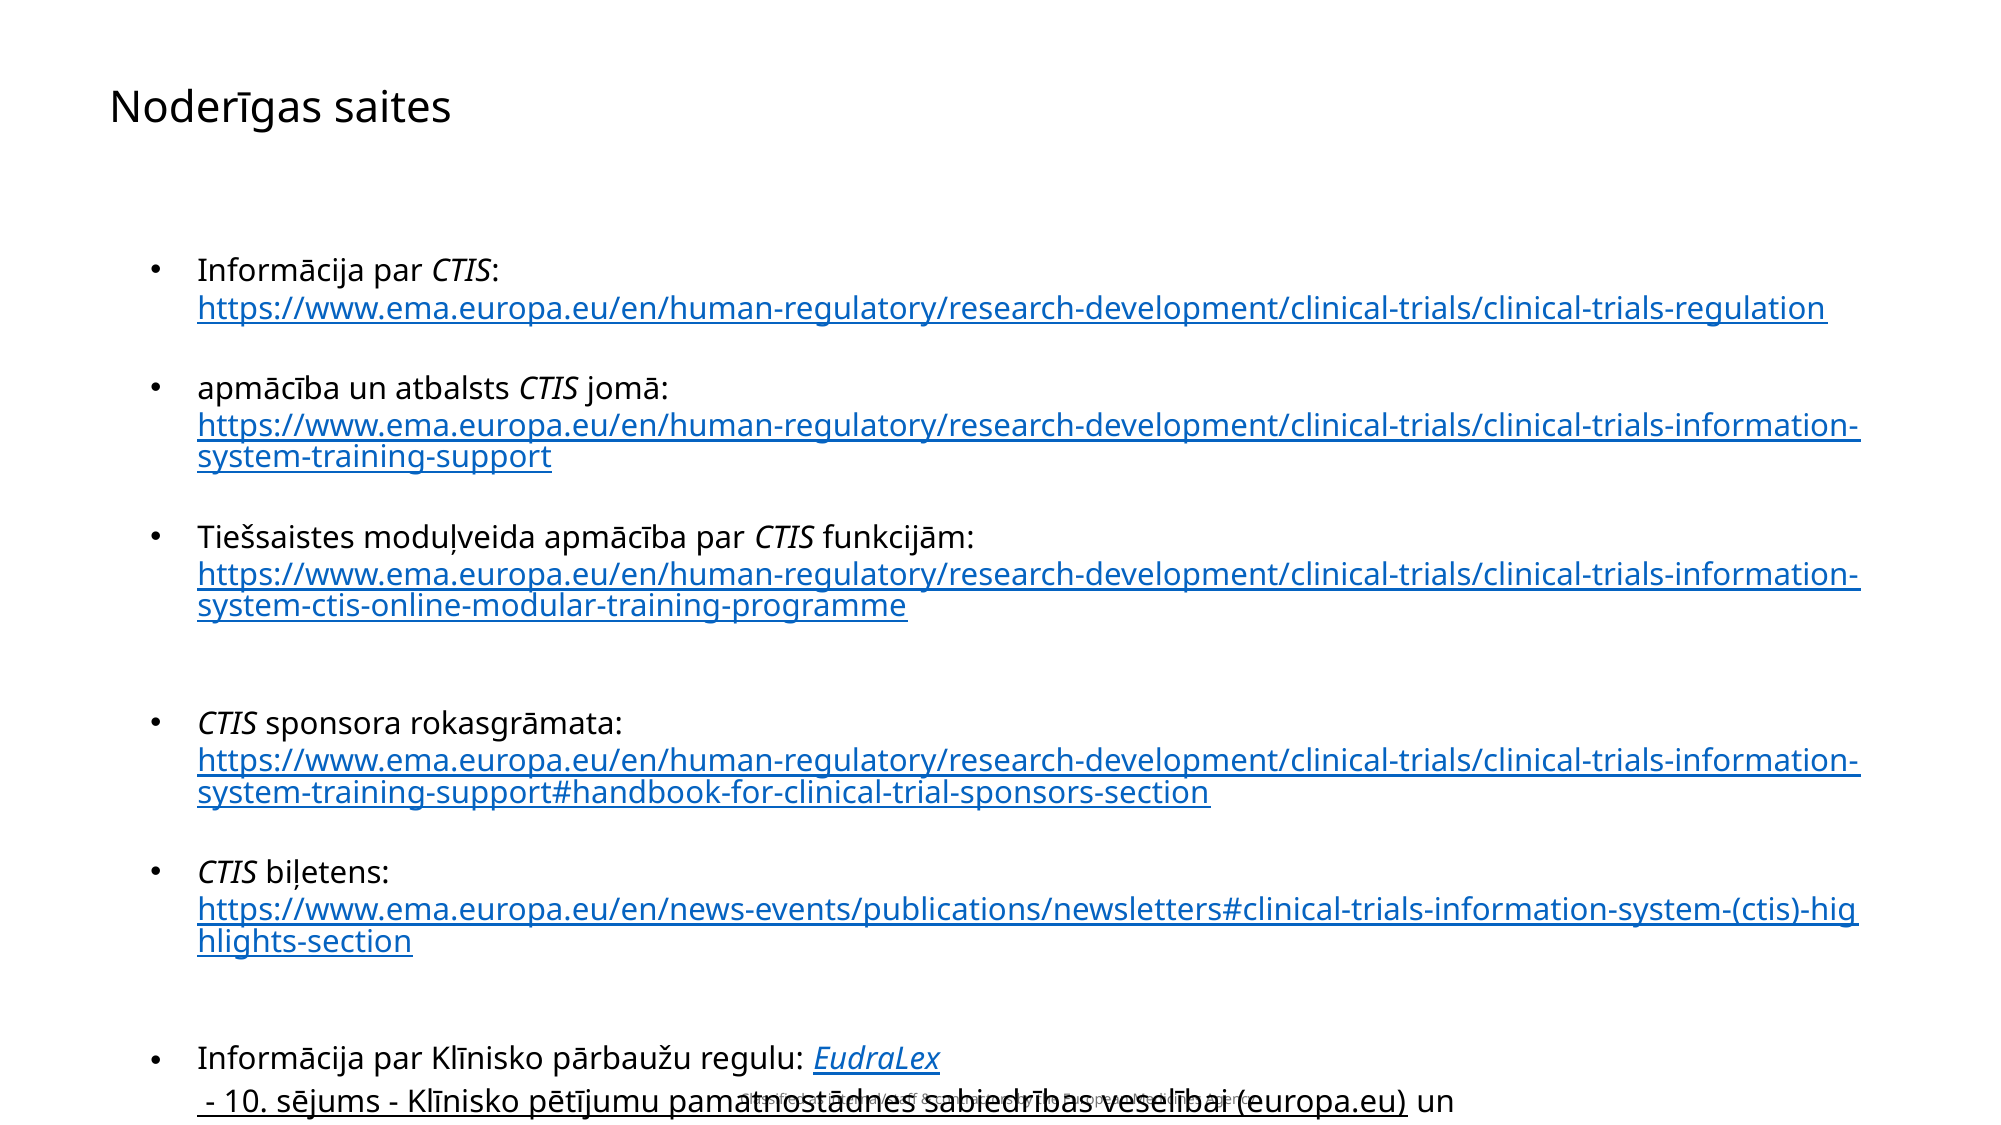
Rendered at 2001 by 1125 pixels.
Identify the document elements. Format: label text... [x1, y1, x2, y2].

text_box Noderīgas saites [94, 70, 1777, 139]
text_box Informācija par CTIS: https://www.ema.europa.eu/en/human-regulatory/research-development/clinical-trials/clinical-trials-regulation apmācība un atbalsts CTIS jomā: https://www.ema.europa.eu/en/human-regulatory/research-development/clinical-trials/clinical-trials-information-system-training-support Tiešsaistes moduļveida apmācība par CTIS funkcijām: https://www.ema.europa.eu/en/human-regulatory/research-development/clinical-trials/clinical-trials-information-system-ctis-online-modular-training-programme CTIS sponsora rokasgrāmata: https://www.ema.europa.eu/en/human-regulatory/research-development/clinical-trials/clinical-trials-information-system-training-support#handbook-for-clinical-trial-sponsors-section CTIS biļetens: https://www.ema.europa.eu/en/news-events/publications/newsletters#clinical-trials-information-system-(ctis)-highlights-section Informācija par Klīnisko pārbaužu regulu: EudraLex - 10. sējums - Klīnisko pētījumu pamatnostādnes sabiedrības veselībai (europa.eu) un Projekts - Jautājumi un atbildes: Regula (ES) 536/2014 - 4.1. versija (2021. gada septembris) [135, 243, 1884, 1050]
